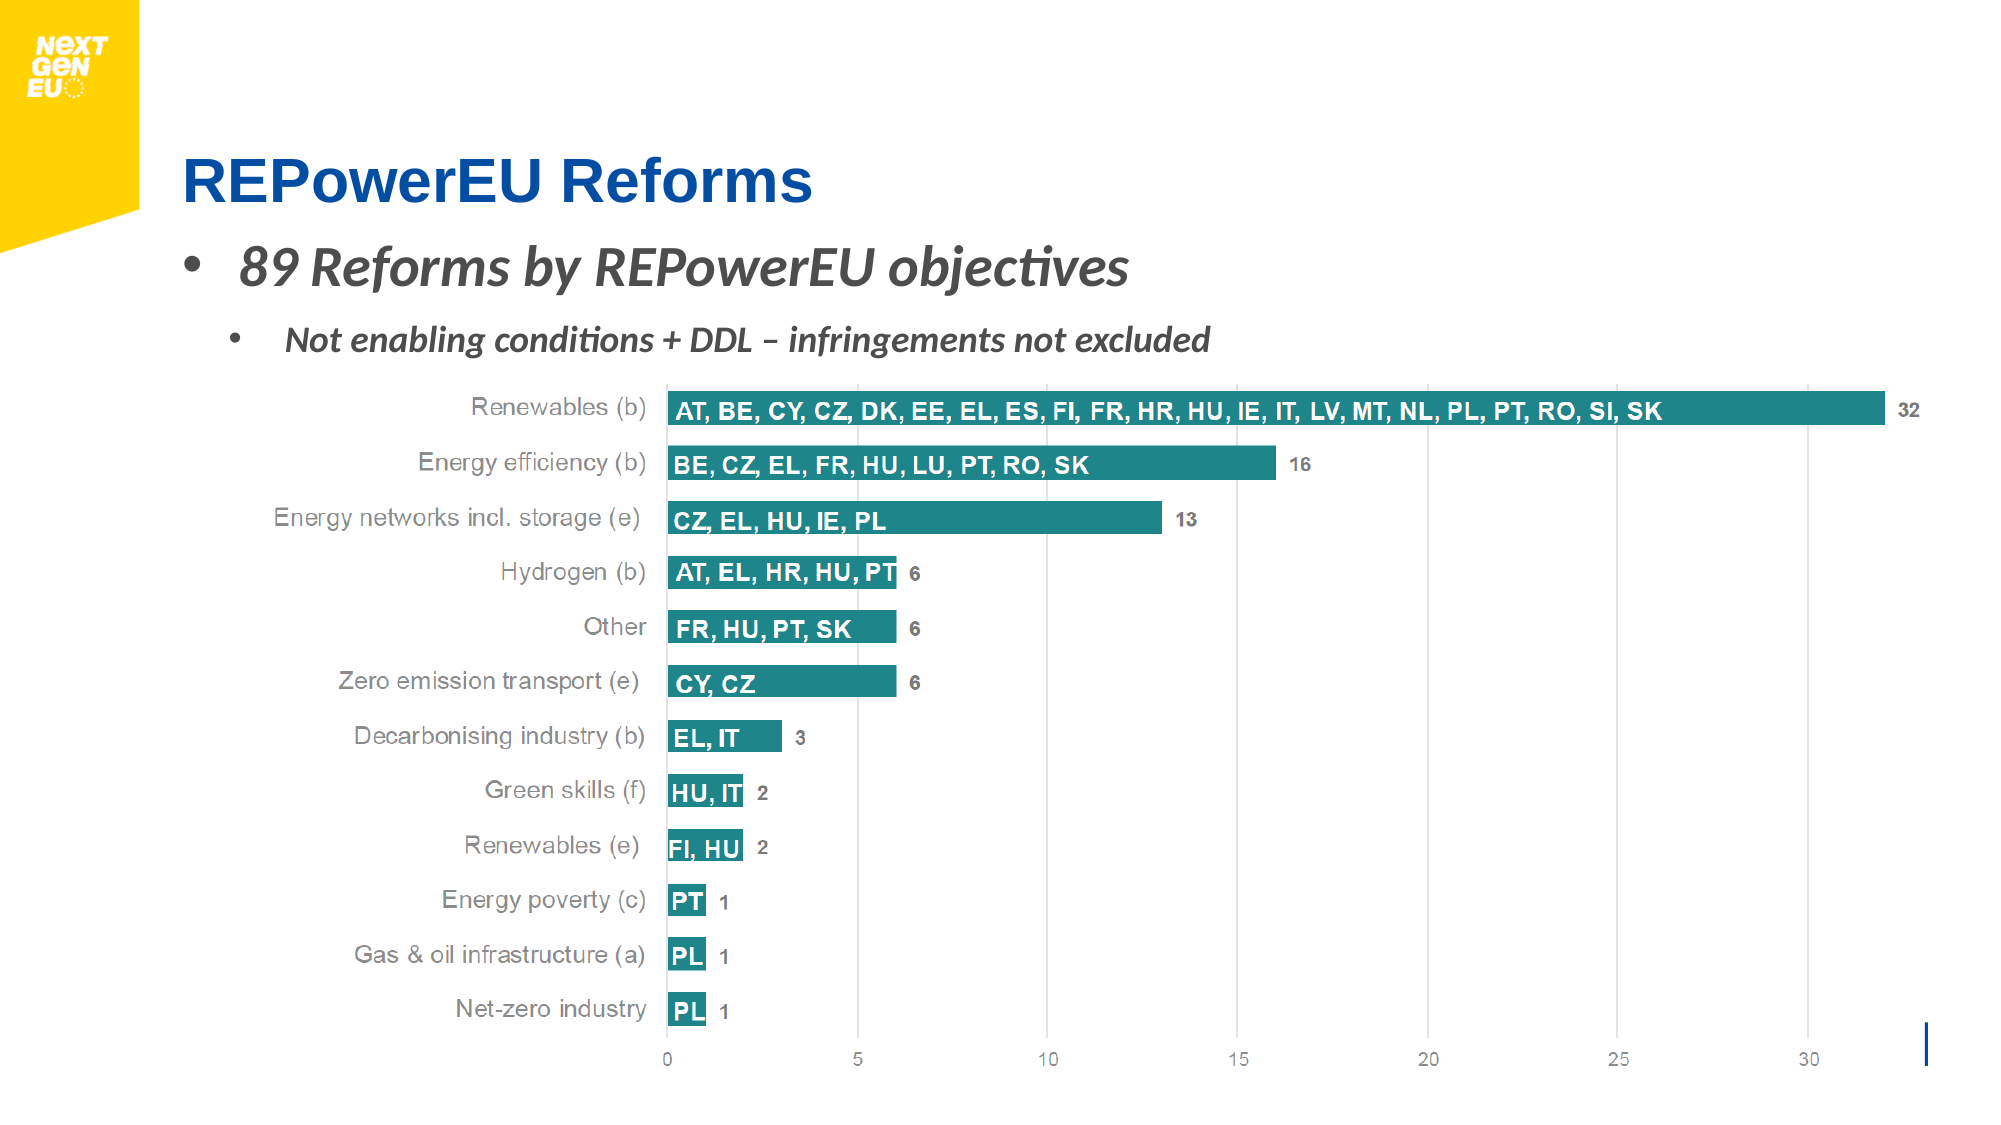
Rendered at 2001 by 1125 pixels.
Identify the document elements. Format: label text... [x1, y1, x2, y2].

picture [0, 0, 2000, 1125]
text_box 89 Reforms by REPowerEU objectives Not enabling conditions + DDL – infringements not excluded [167, 215, 1872, 544]
title REPowerEU Reforms [167, 87, 1939, 216]
slide_number 12 [1922, 1015, 1935, 1076]
